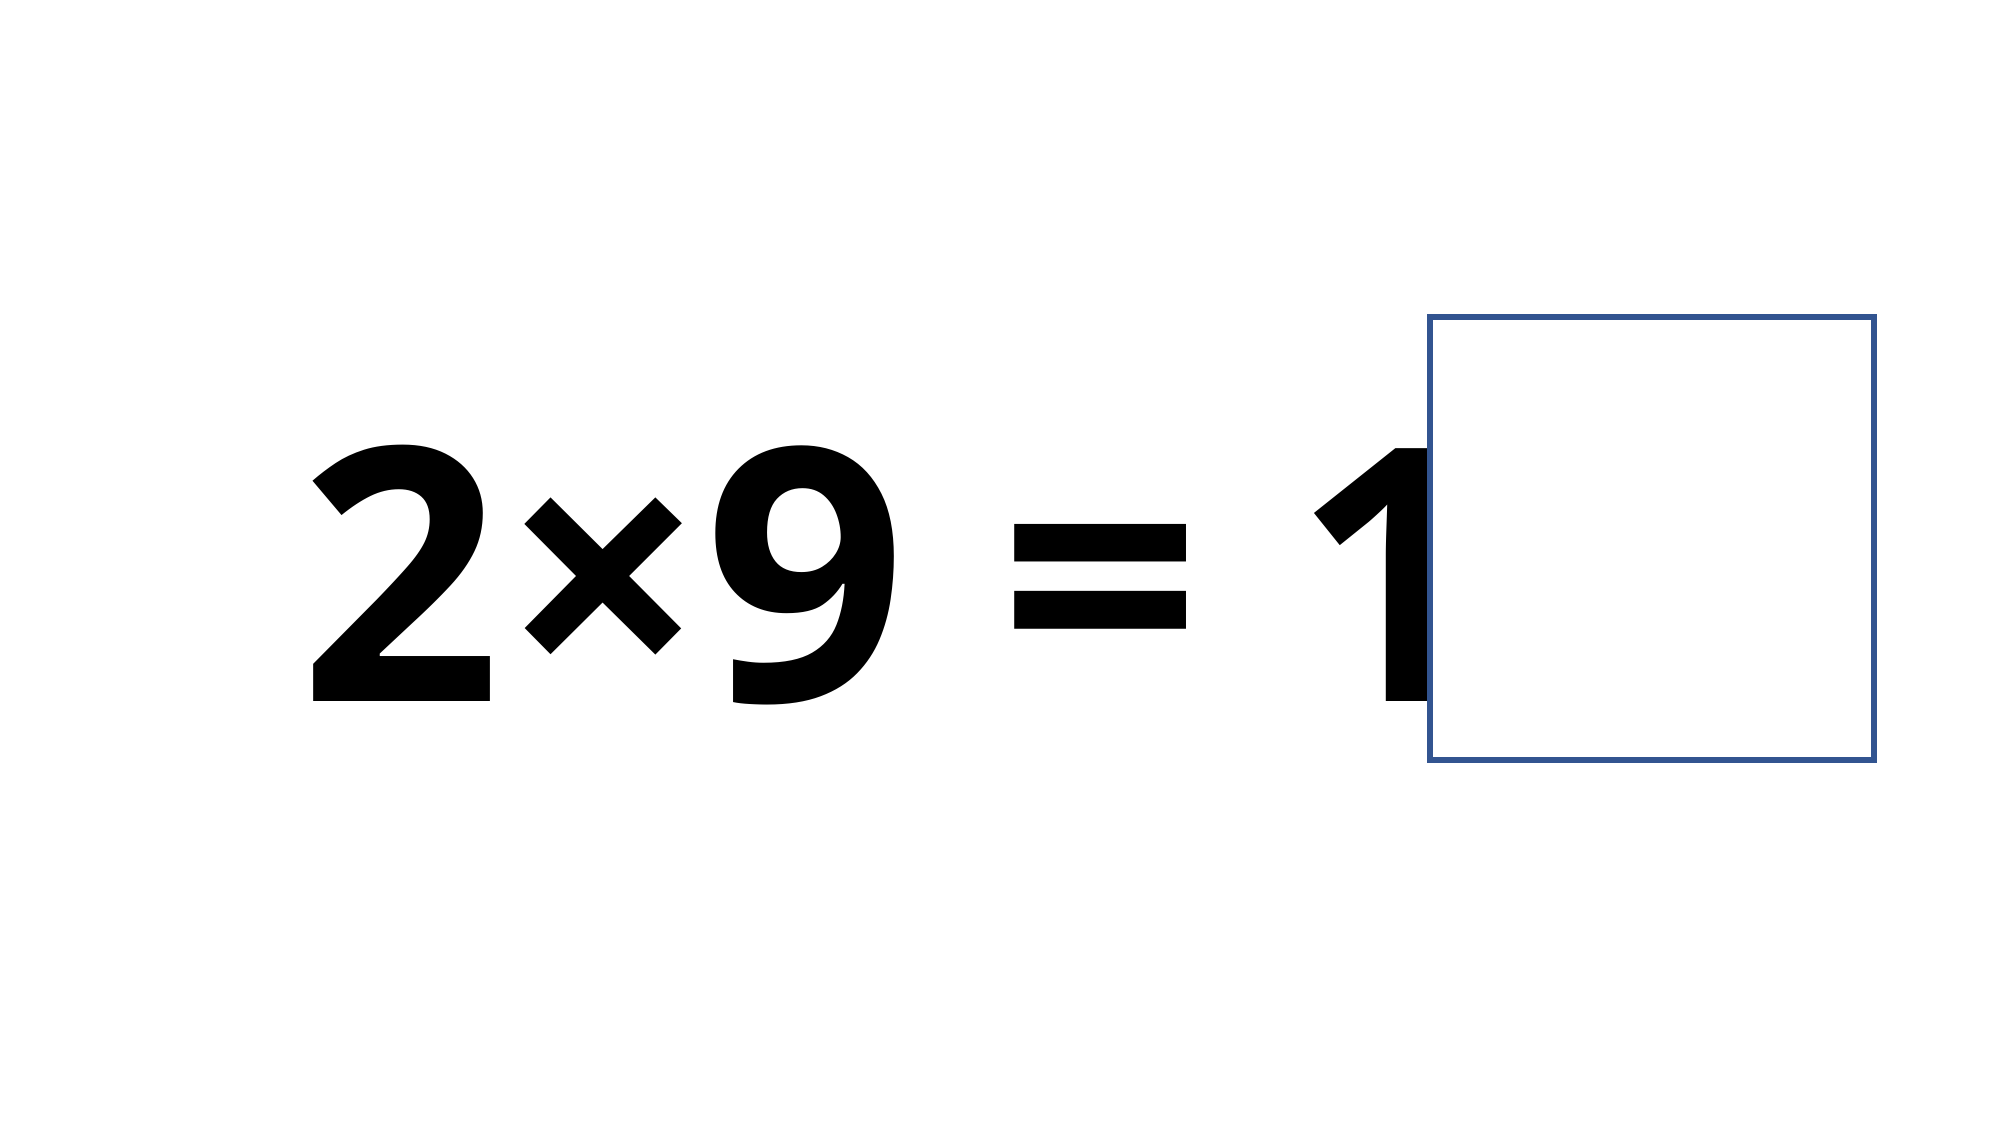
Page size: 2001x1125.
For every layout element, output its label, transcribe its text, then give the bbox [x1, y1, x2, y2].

text_box 2×9 = 18 [284, 340, 1716, 780]
text_box [1429, 316, 1875, 761]
